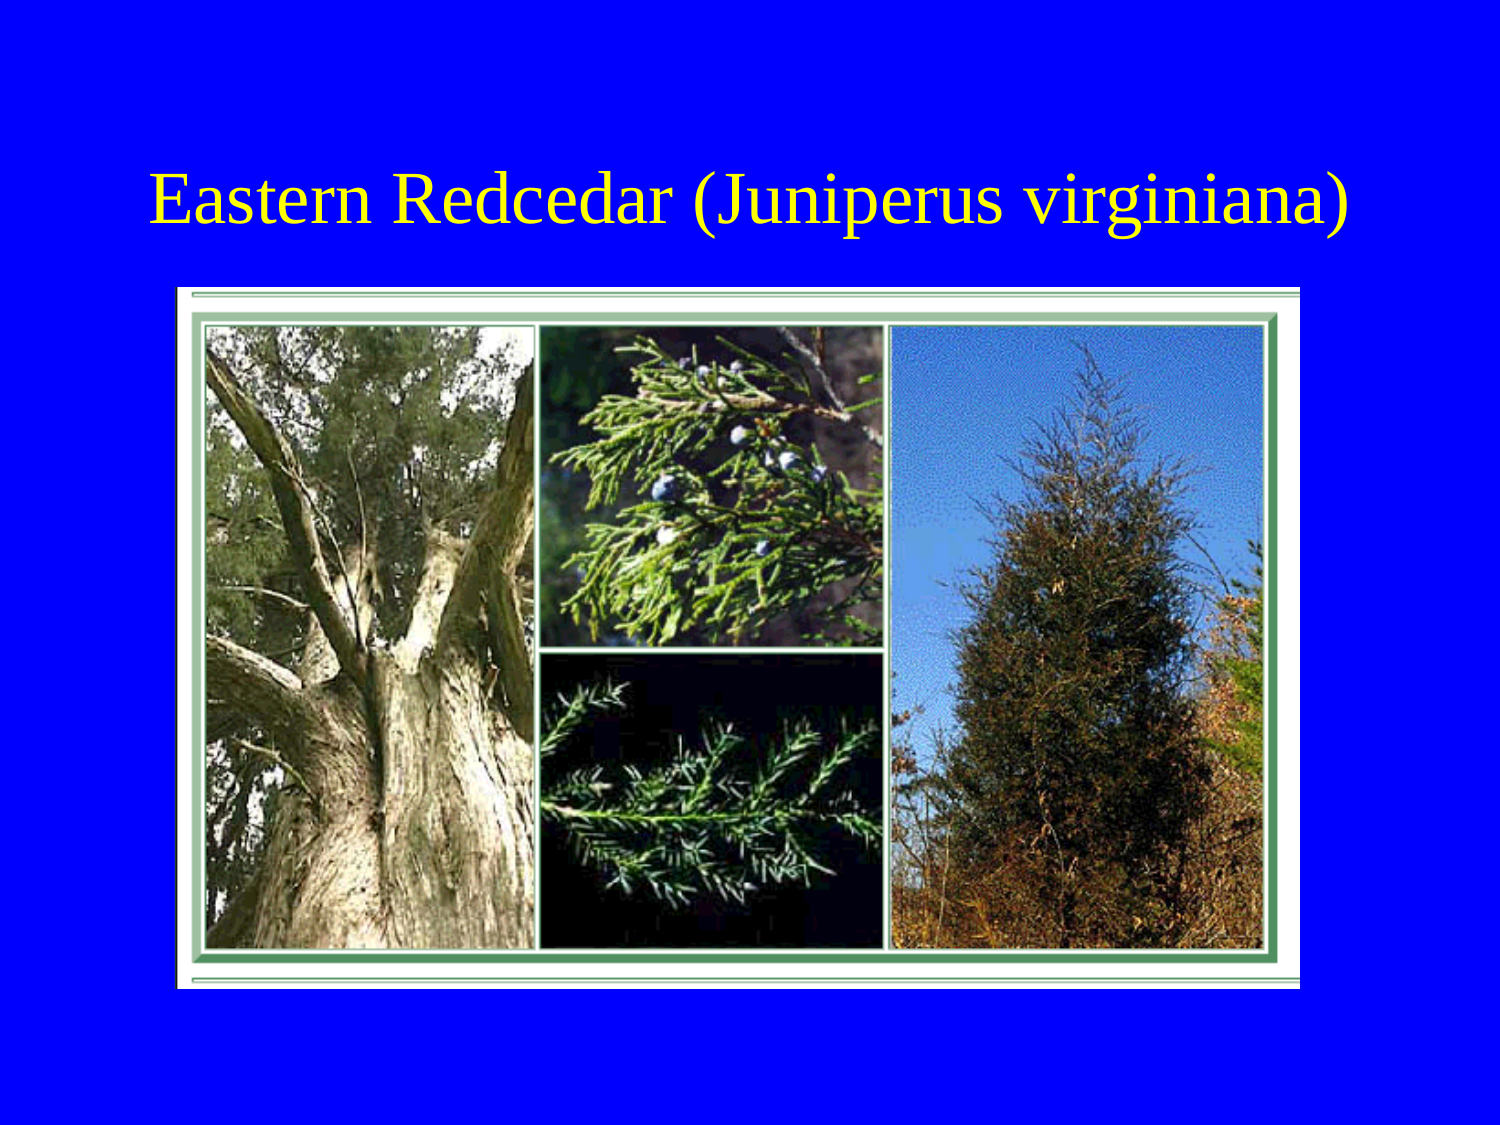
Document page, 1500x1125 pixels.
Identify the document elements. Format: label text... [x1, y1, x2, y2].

title Eastern Redcedar (Juniperus virginiana) [112, 99, 1388, 288]
picture [174, 287, 1300, 989]
